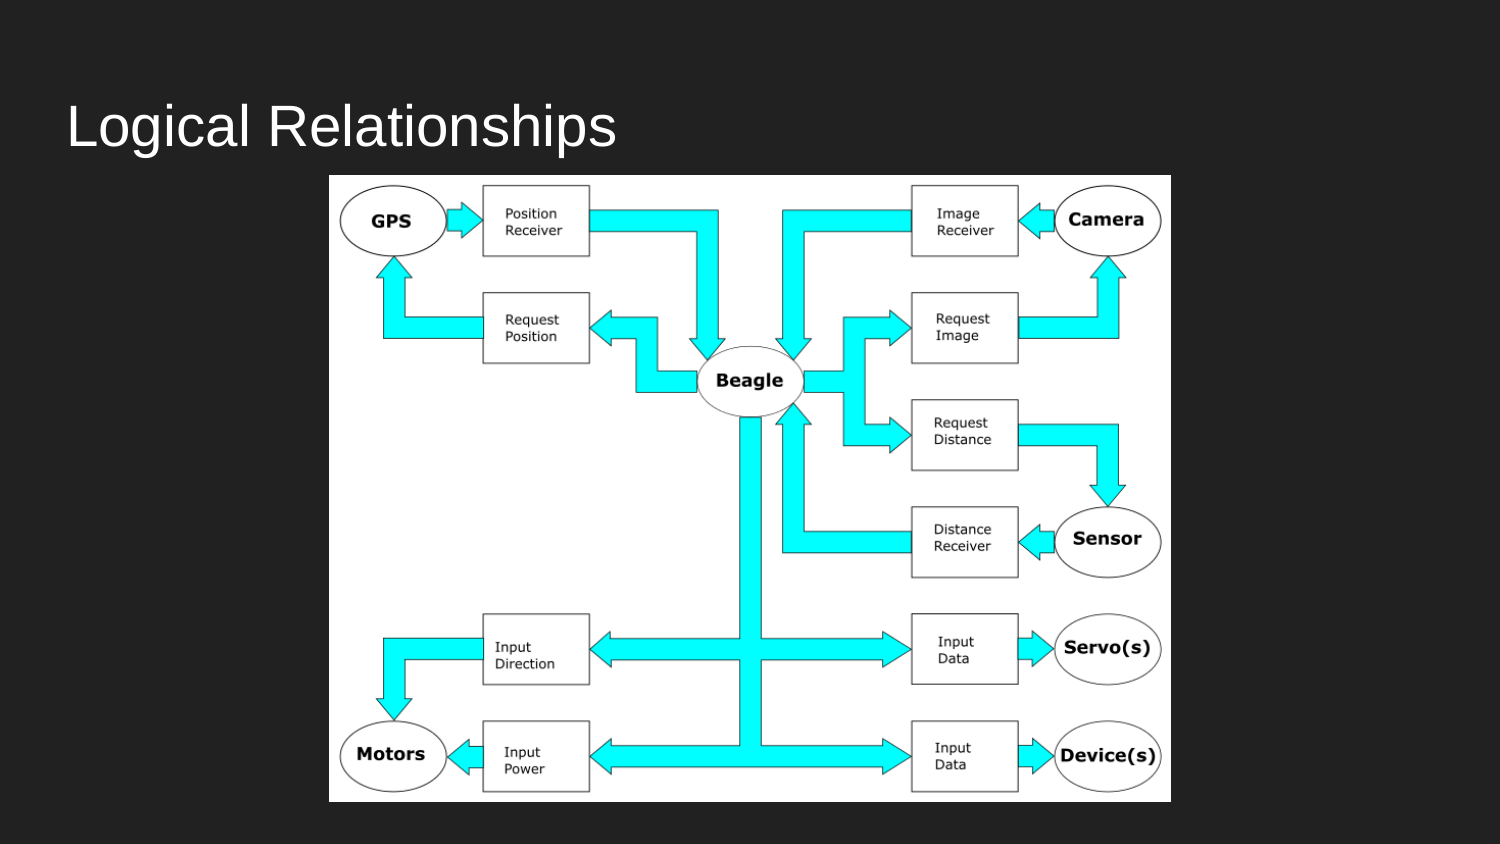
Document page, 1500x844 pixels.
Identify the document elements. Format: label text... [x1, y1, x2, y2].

picture [328, 174, 1172, 803]
title Logical Relationships [51, 72, 1449, 167]
